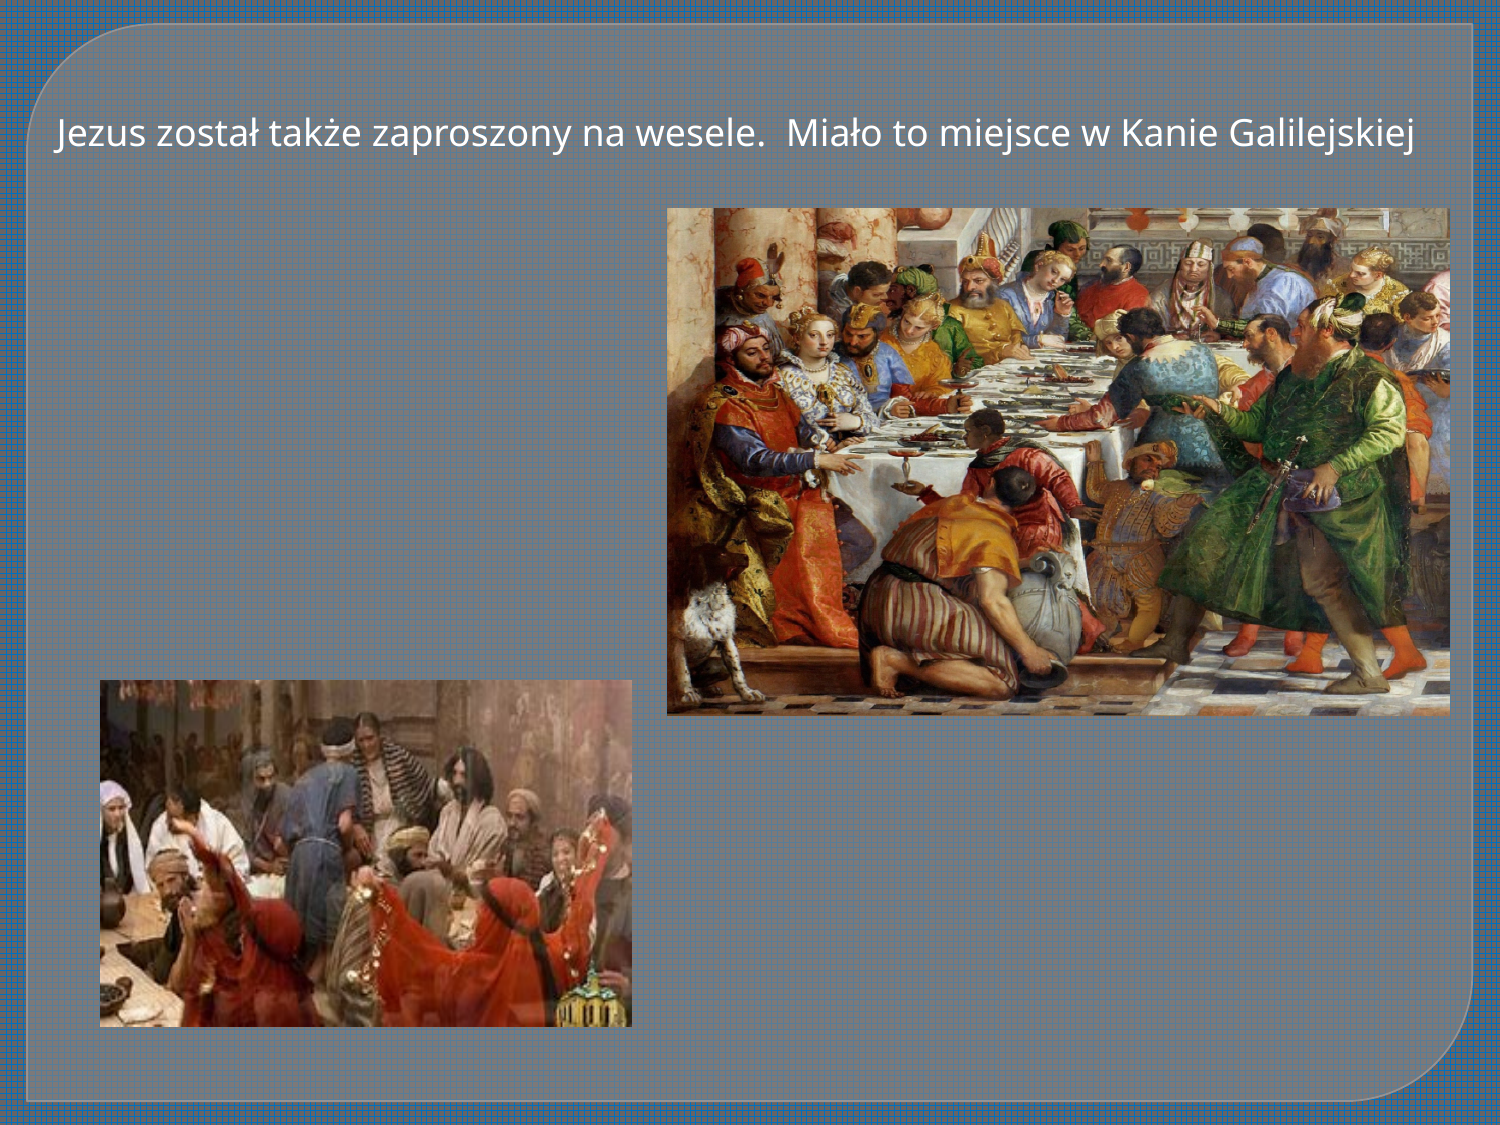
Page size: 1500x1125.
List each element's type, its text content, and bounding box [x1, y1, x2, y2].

text_box Jezus został także zaproszony na wesele. Miało to miejsce w Kanie Galilejskiej [41, 101, 1432, 162]
picture [100, 680, 633, 1027]
picture [667, 207, 1450, 717]
